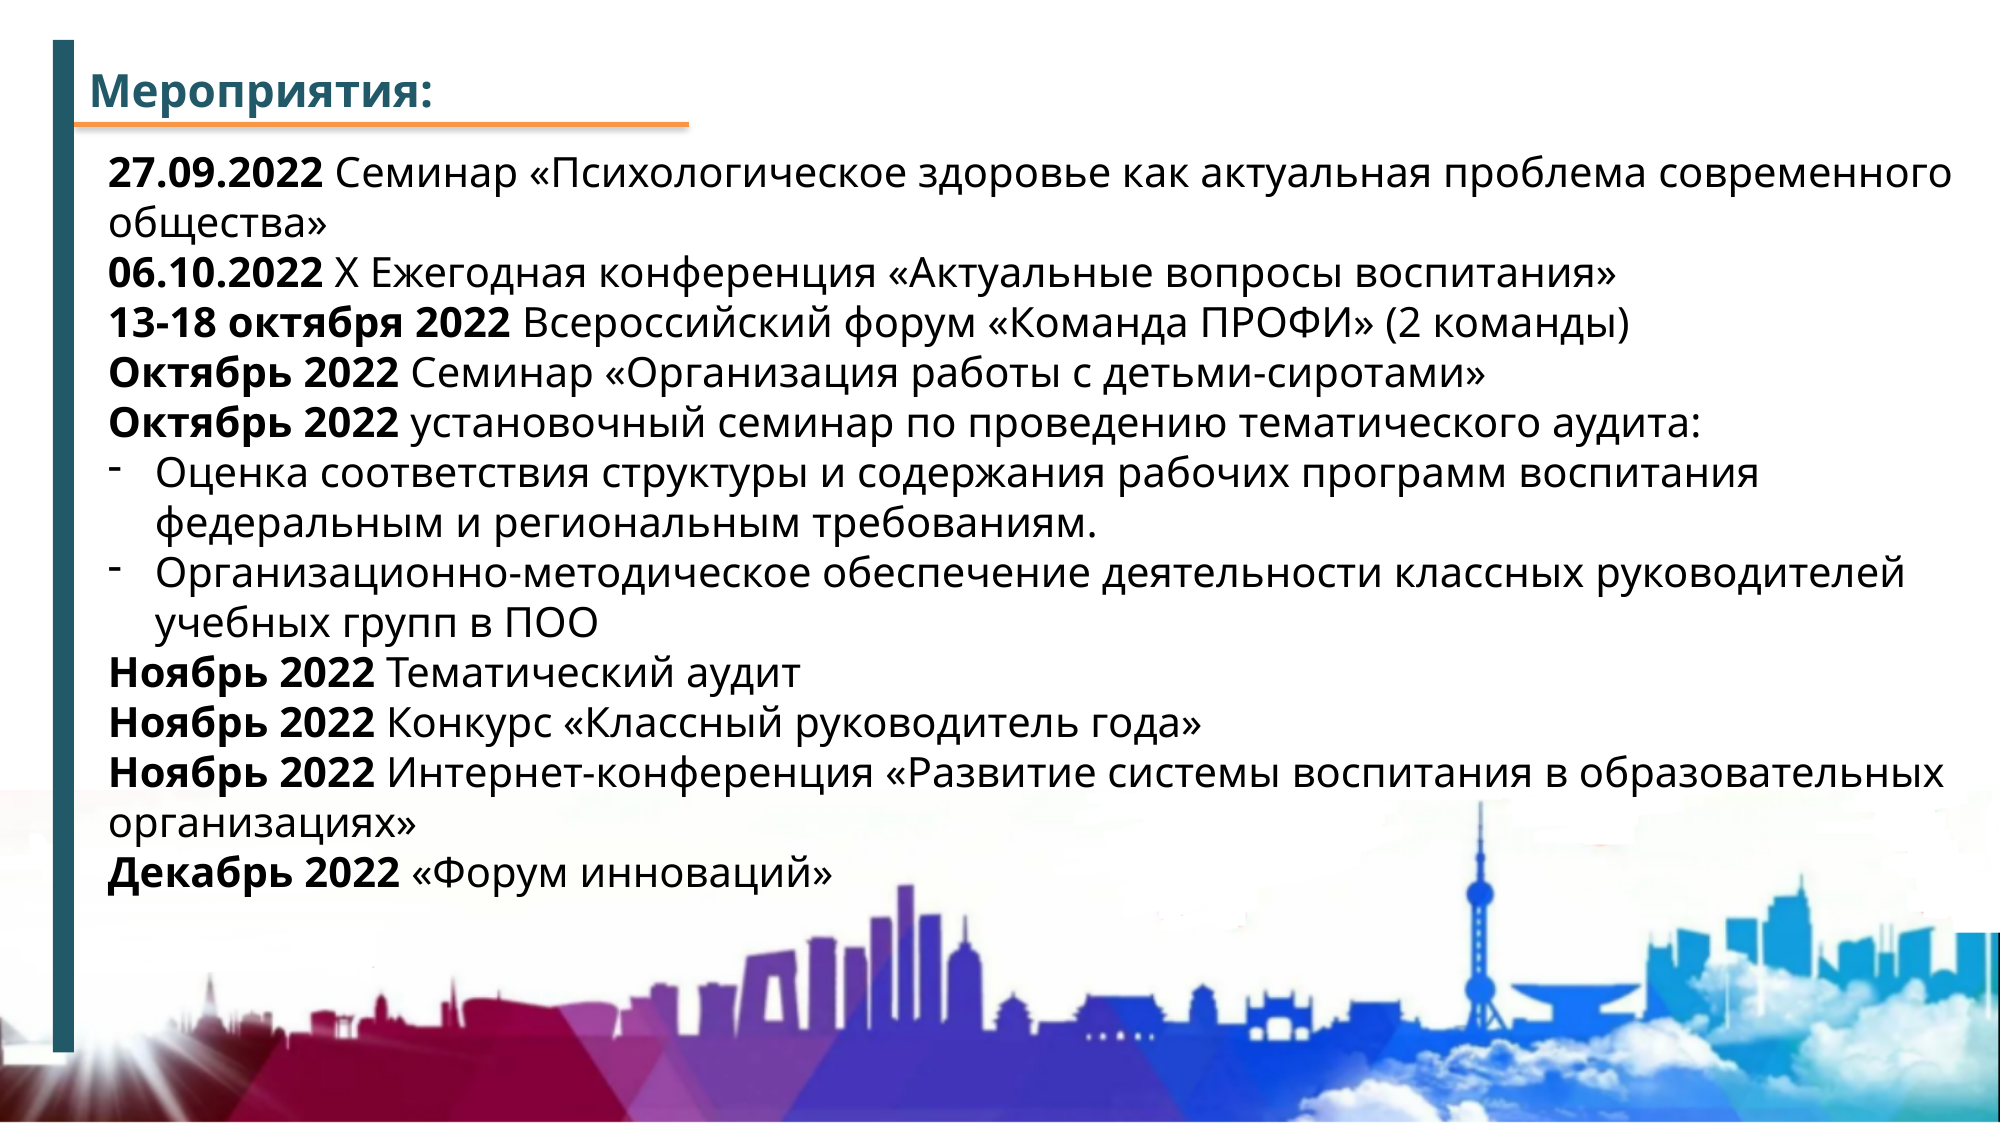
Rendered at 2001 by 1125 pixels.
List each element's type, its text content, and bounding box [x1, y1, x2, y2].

text_box 27.09.2022 Семинар «Психологическое здоровье как актуальная проблема современного общества» 06.10.2022 X Ежегодная конференция «Актуальные вопросы воспитания» 13-18 октября 2022 Всероссийский форум «Команда ПРОФИ» (2 команды) Октябрь 2022 Семинар «Организация работы с детьми-сиротами» Октябрь 2022 установочный семинар по проведению тематического аудита: Оценка соответствия структуры и содержания рабочих программ воспитания федеральным и региональным требованиям. Организационно-методическое обеспечение деятельности классных руководителей учебных групп в ПОО Ноябрь 2022 Тематический аудит Ноябрь 2022 Конкурс «Классный руководитель года» Ноябрь 2022 Интернет-конференция «Развитие системы воспитания в образовательных организациях» Декабрь 2022 «Форум инноваций» [93, 138, 1975, 789]
text_box [52, 39, 74, 789]
picture [0, 790, 2000, 1125]
text_box Мероприятия: [74, 53, 985, 124]
